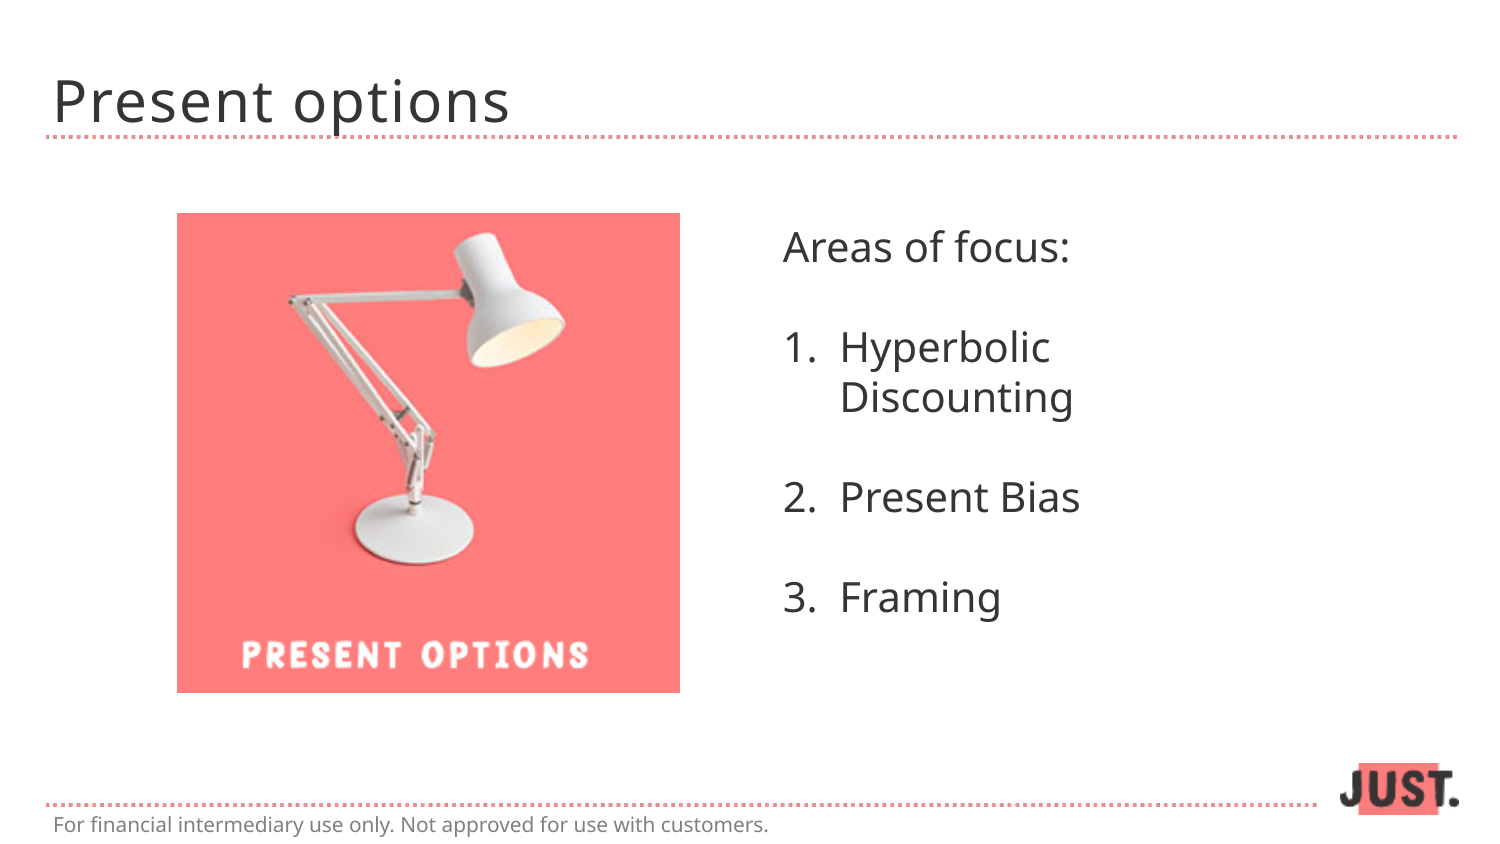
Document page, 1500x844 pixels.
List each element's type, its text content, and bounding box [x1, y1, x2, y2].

picture [46, 135, 1457, 139]
picture [1340, 763, 1459, 815]
title Present options [46, 0, 1388, 136]
text_box Areas of focus: Hyperbolic Discounting Present Bias Framing [768, 213, 1311, 779]
footer For financial intermediary use only. Not approved for use with customers. [47, 809, 1075, 839]
picture [177, 213, 680, 693]
picture [46, 803, 1318, 807]
